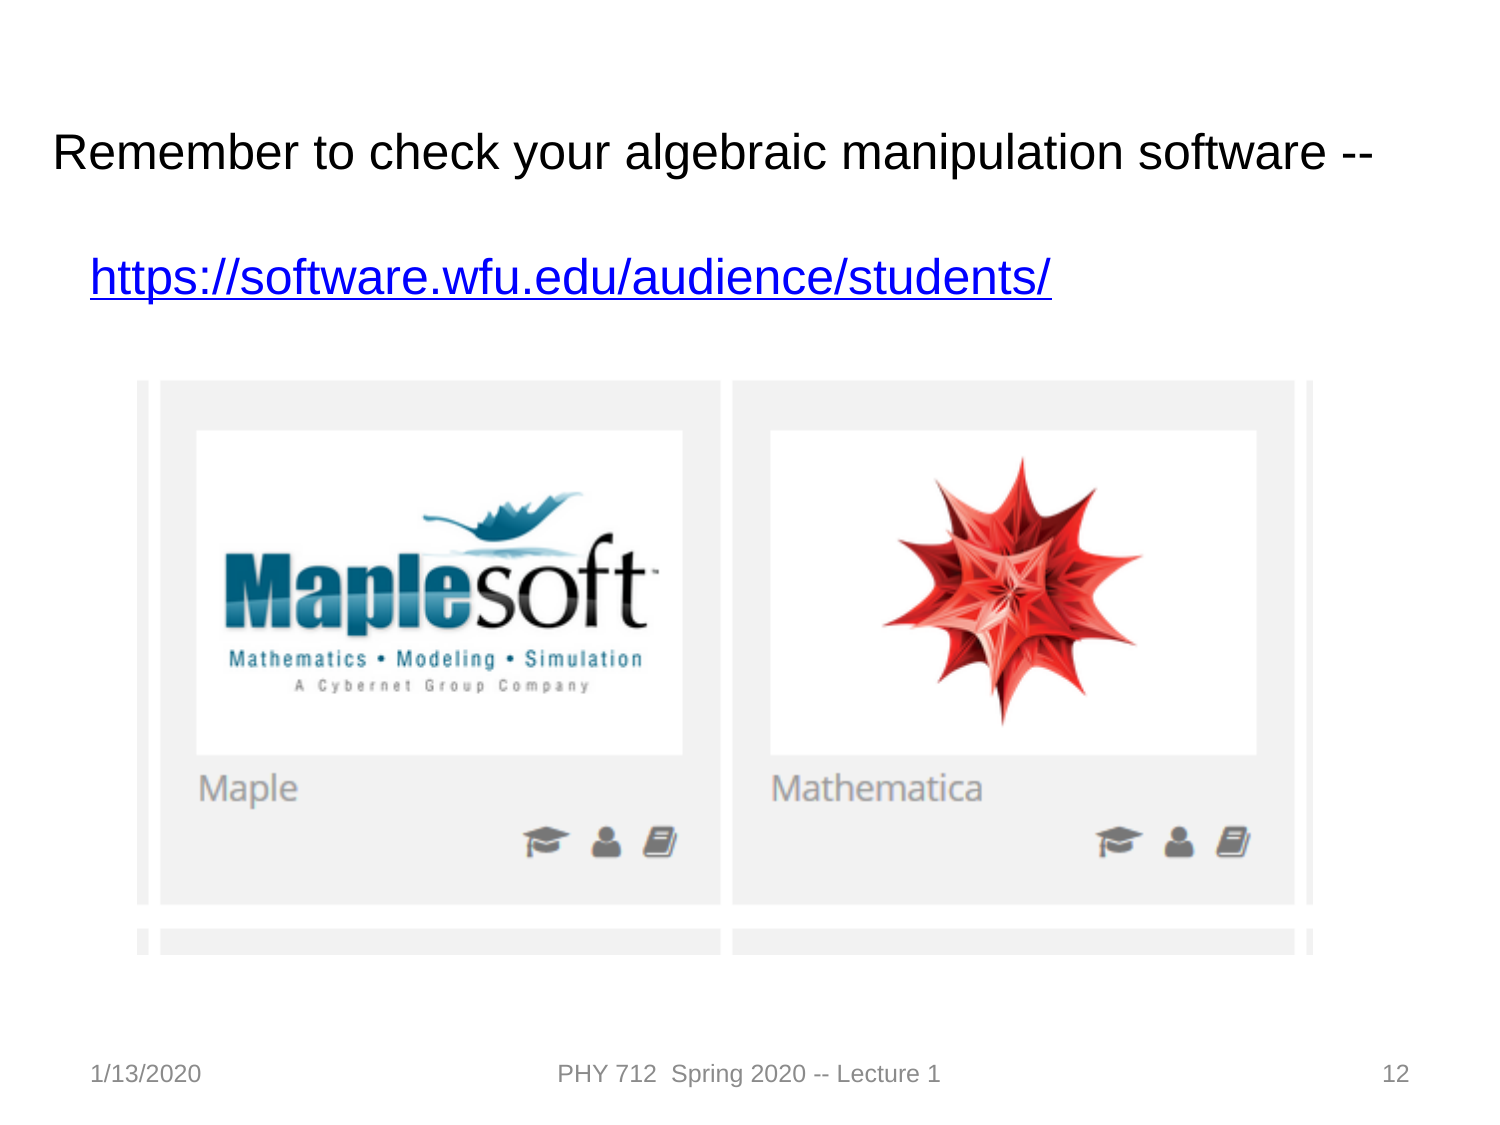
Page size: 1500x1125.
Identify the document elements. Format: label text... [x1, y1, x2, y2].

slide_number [75, 1042, 425, 1103]
picture [137, 364, 1313, 955]
footer PHY 712 Spring 2020 -- Lecture 1 [512, 1042, 988, 1103]
text_box https://software.wfu.edu/audience/students/ [75, 237, 1375, 313]
text_box Remember to check your algebraic manipulation software -- [37, 112, 1425, 188]
slide_number 12 [1074, 1042, 1425, 1103]
